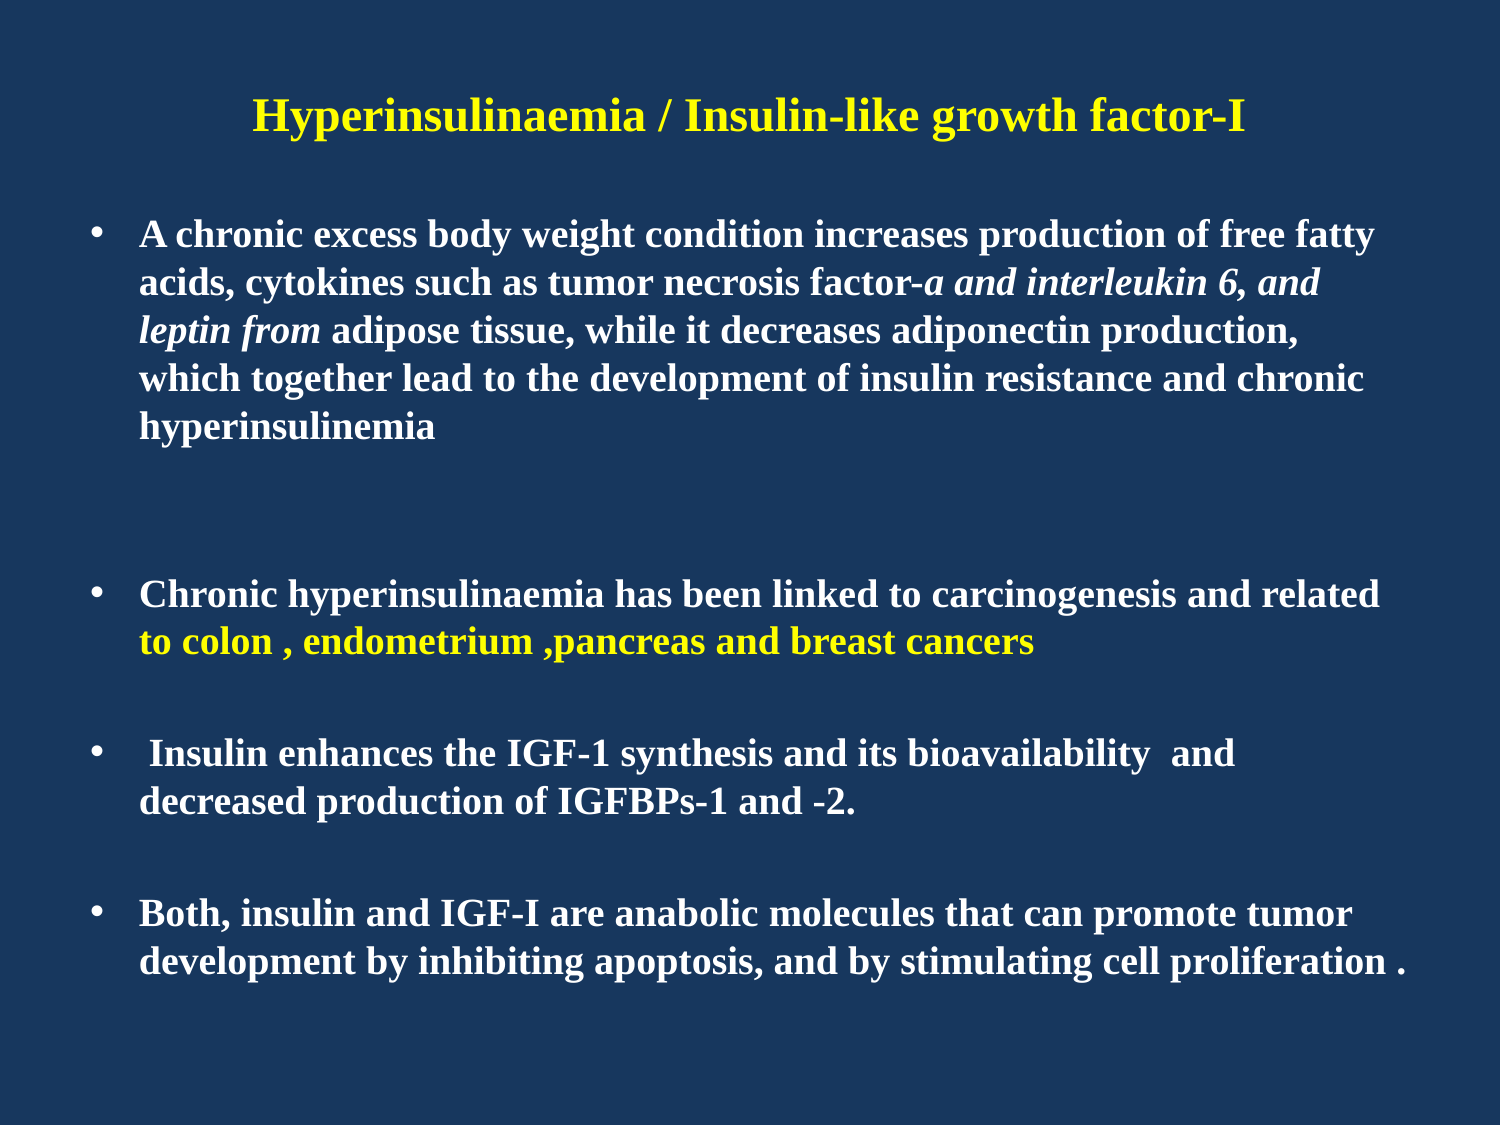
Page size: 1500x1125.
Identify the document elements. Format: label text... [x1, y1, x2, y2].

title Hyperinsulinaemia / Insulin-like growth factor-I [75, 75, 1425, 200]
list A chronic excess body weight condition increases production of free fatty acids, cytokines such as tumor necrosis factor-a and interleukin 6, and leptin from adipose tissue, while it decreases adiponectin production, which together lead to the development of insulin resistance and chronic hyperinsulinemia Chronic hyperinsulinaemia has been linked to carcinogenesis and related to colon , endometrium ,pancreas and breast cancers Insulin enhances the IGF-1 synthesis and its bioavailability and decreased production of IGFBPs-1 and -2. Both, insulin and IGF-I are anabolic molecules that can promote tumor development by inhibiting apoptosis, and by stimulating cell proliferation . [75, 200, 1425, 1005]
